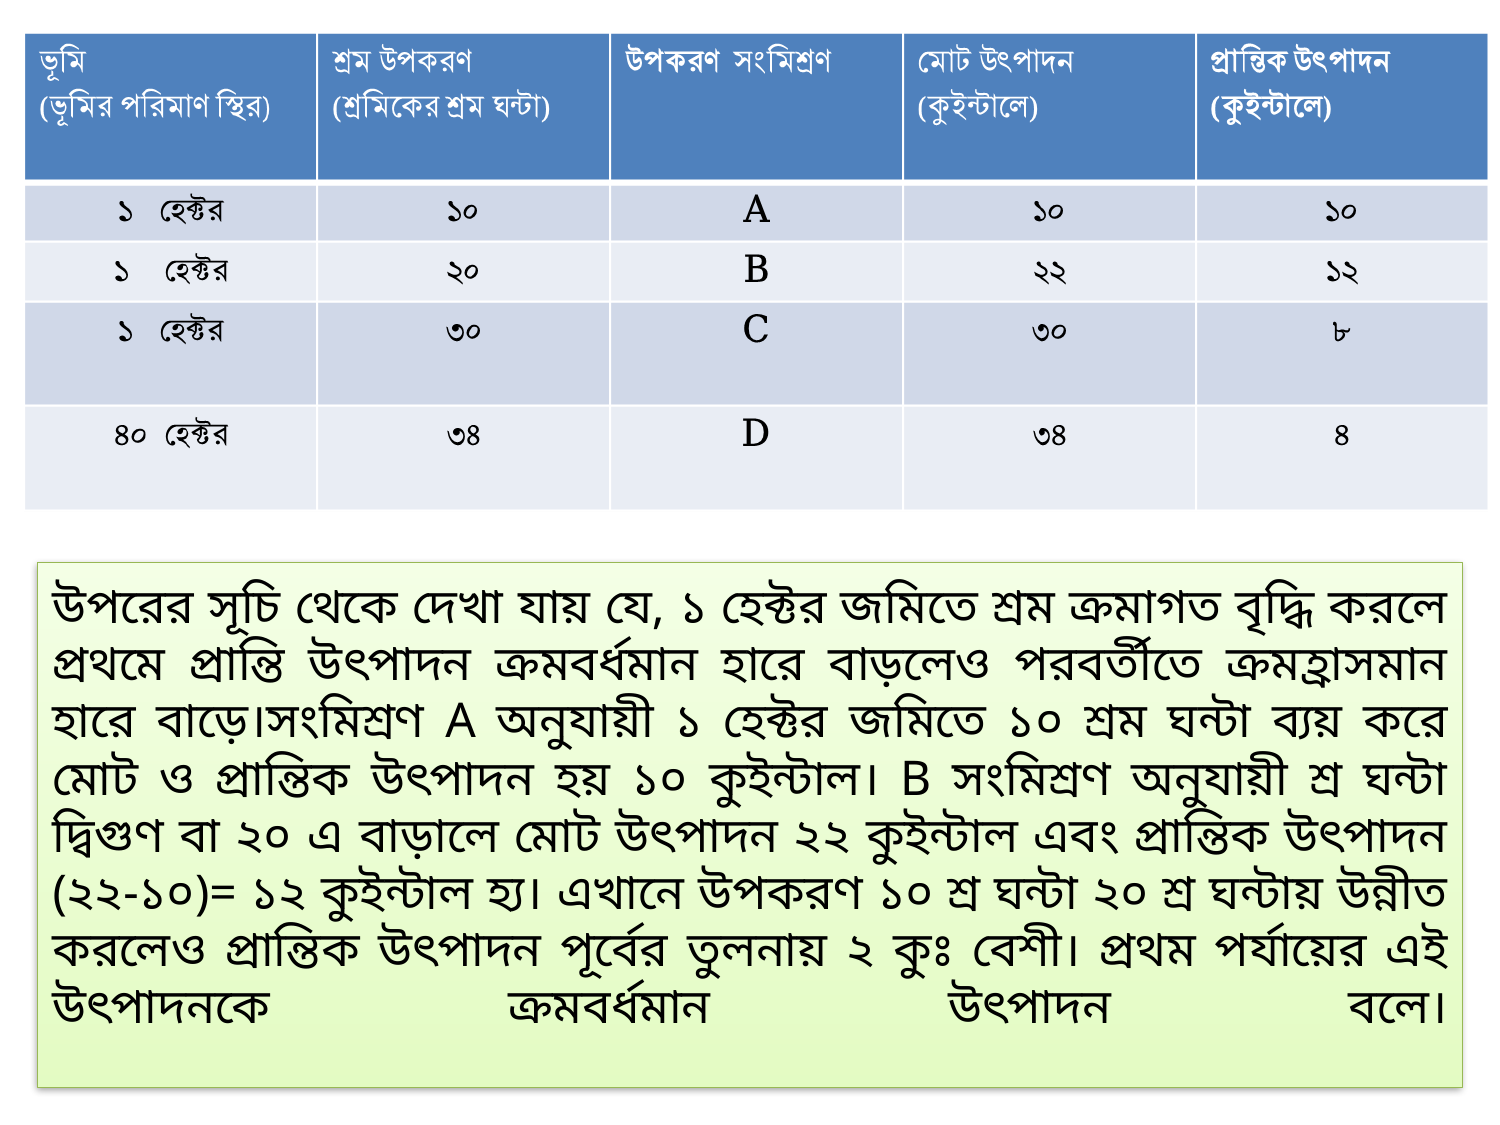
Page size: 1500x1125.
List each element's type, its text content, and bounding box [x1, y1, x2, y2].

picture [24, 28, 1488, 525]
title উপরের সূচি থেকে দেখা যায় যে, ১ হেক্টর জমিতে শ্রম ক্রমাগত বৃদ্ধি করলে প্রথমে প্রান্তি উৎপাদন ক্রমবর্ধমান হারে বাড়লেও পরবর্তীতে ক্রমহ্রাসমান হারে বাড়ে।সংমিশ্রণ A অনুযায়ী ১ হেক্টর জমিতে ১০ শ্রম ঘন্টা ব্যয় করে মোট ও প্রান্তিক উৎপাদন হয় ১০ কুইন্টাল। B সংমিশ্রণ অনুযায়ী শ্র ঘন্টা দ্বিগুণ বা ২০ এ বাড়ালে মোট উৎপাদন ২২ কুইন্টাল এবং প্রান্তিক উৎপাদন (২২-১০)= ১২ কুইন্টাল হ্য। এখানে উপকরণ ১০ শ্র ঘন্টা ২০ শ্র ঘন্টায় উন্নীত করলেও প্রান্তিক উৎপাদন পূর্বের তুলনায় ২ কুঃ বেশী। প্রথম পর্যায়ের এই উৎপাদনকে ক্রমবর্ধমান উৎপাদন বলে। [37, 562, 1463, 1088]
